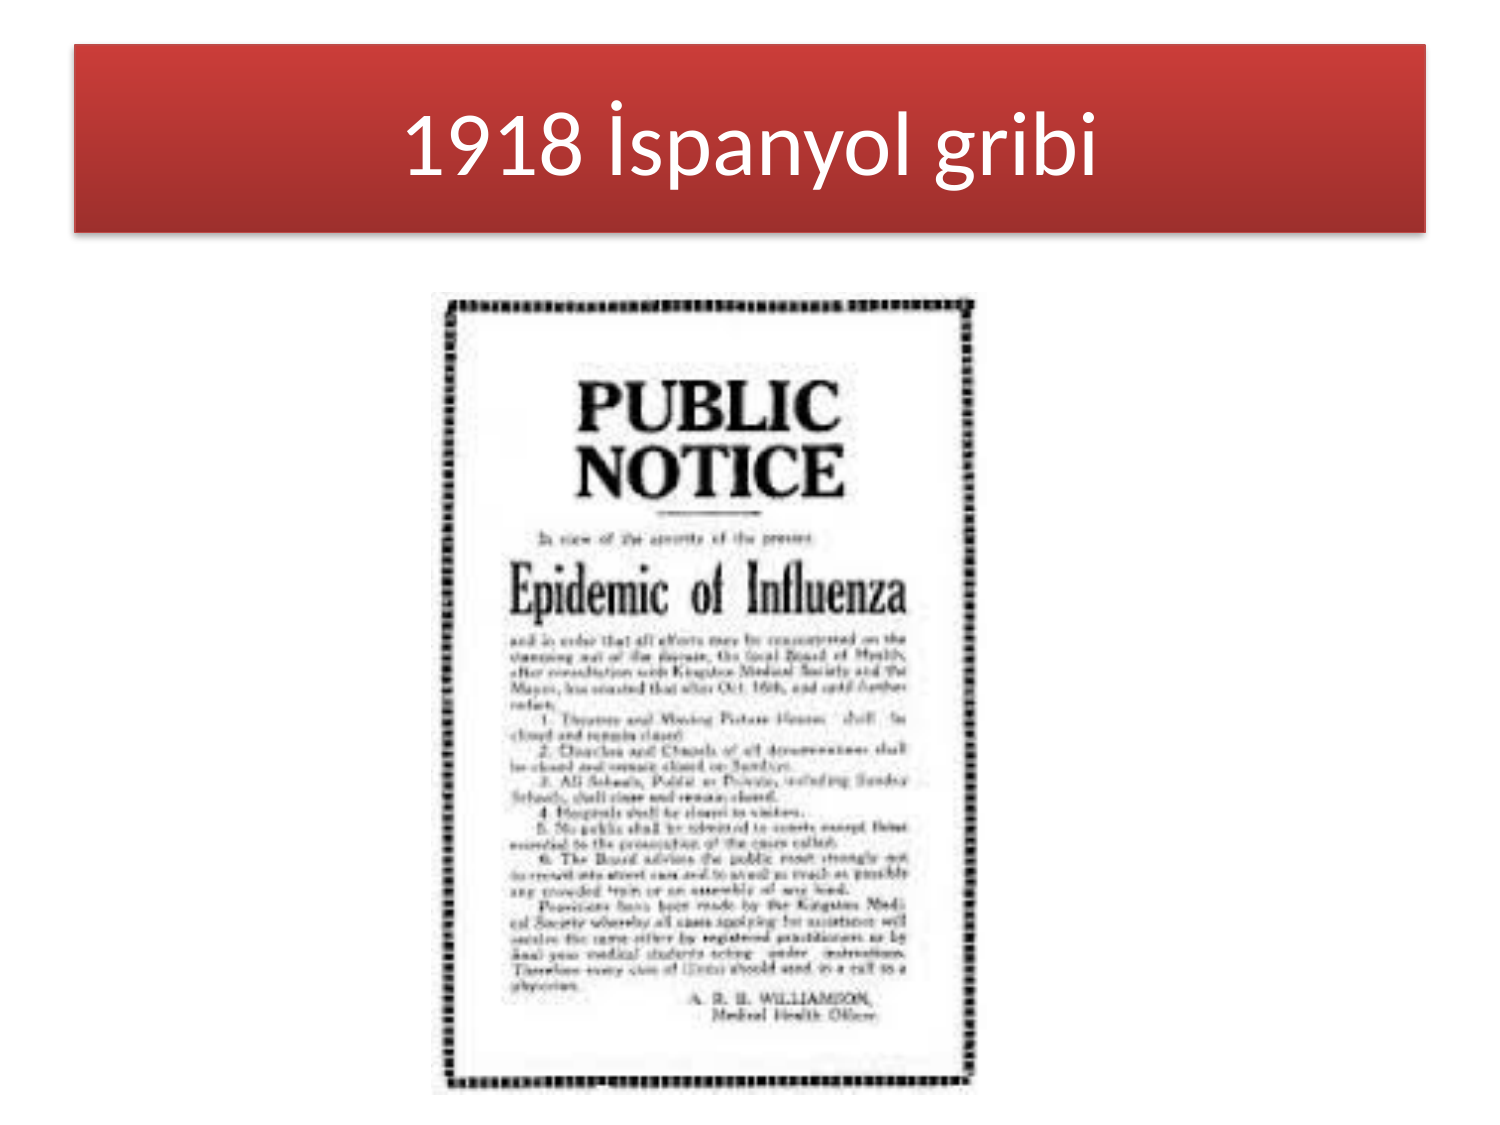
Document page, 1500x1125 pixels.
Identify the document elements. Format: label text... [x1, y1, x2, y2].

title 1918 İspanyol gribi [74, 44, 1426, 233]
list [430, 292, 987, 1095]
